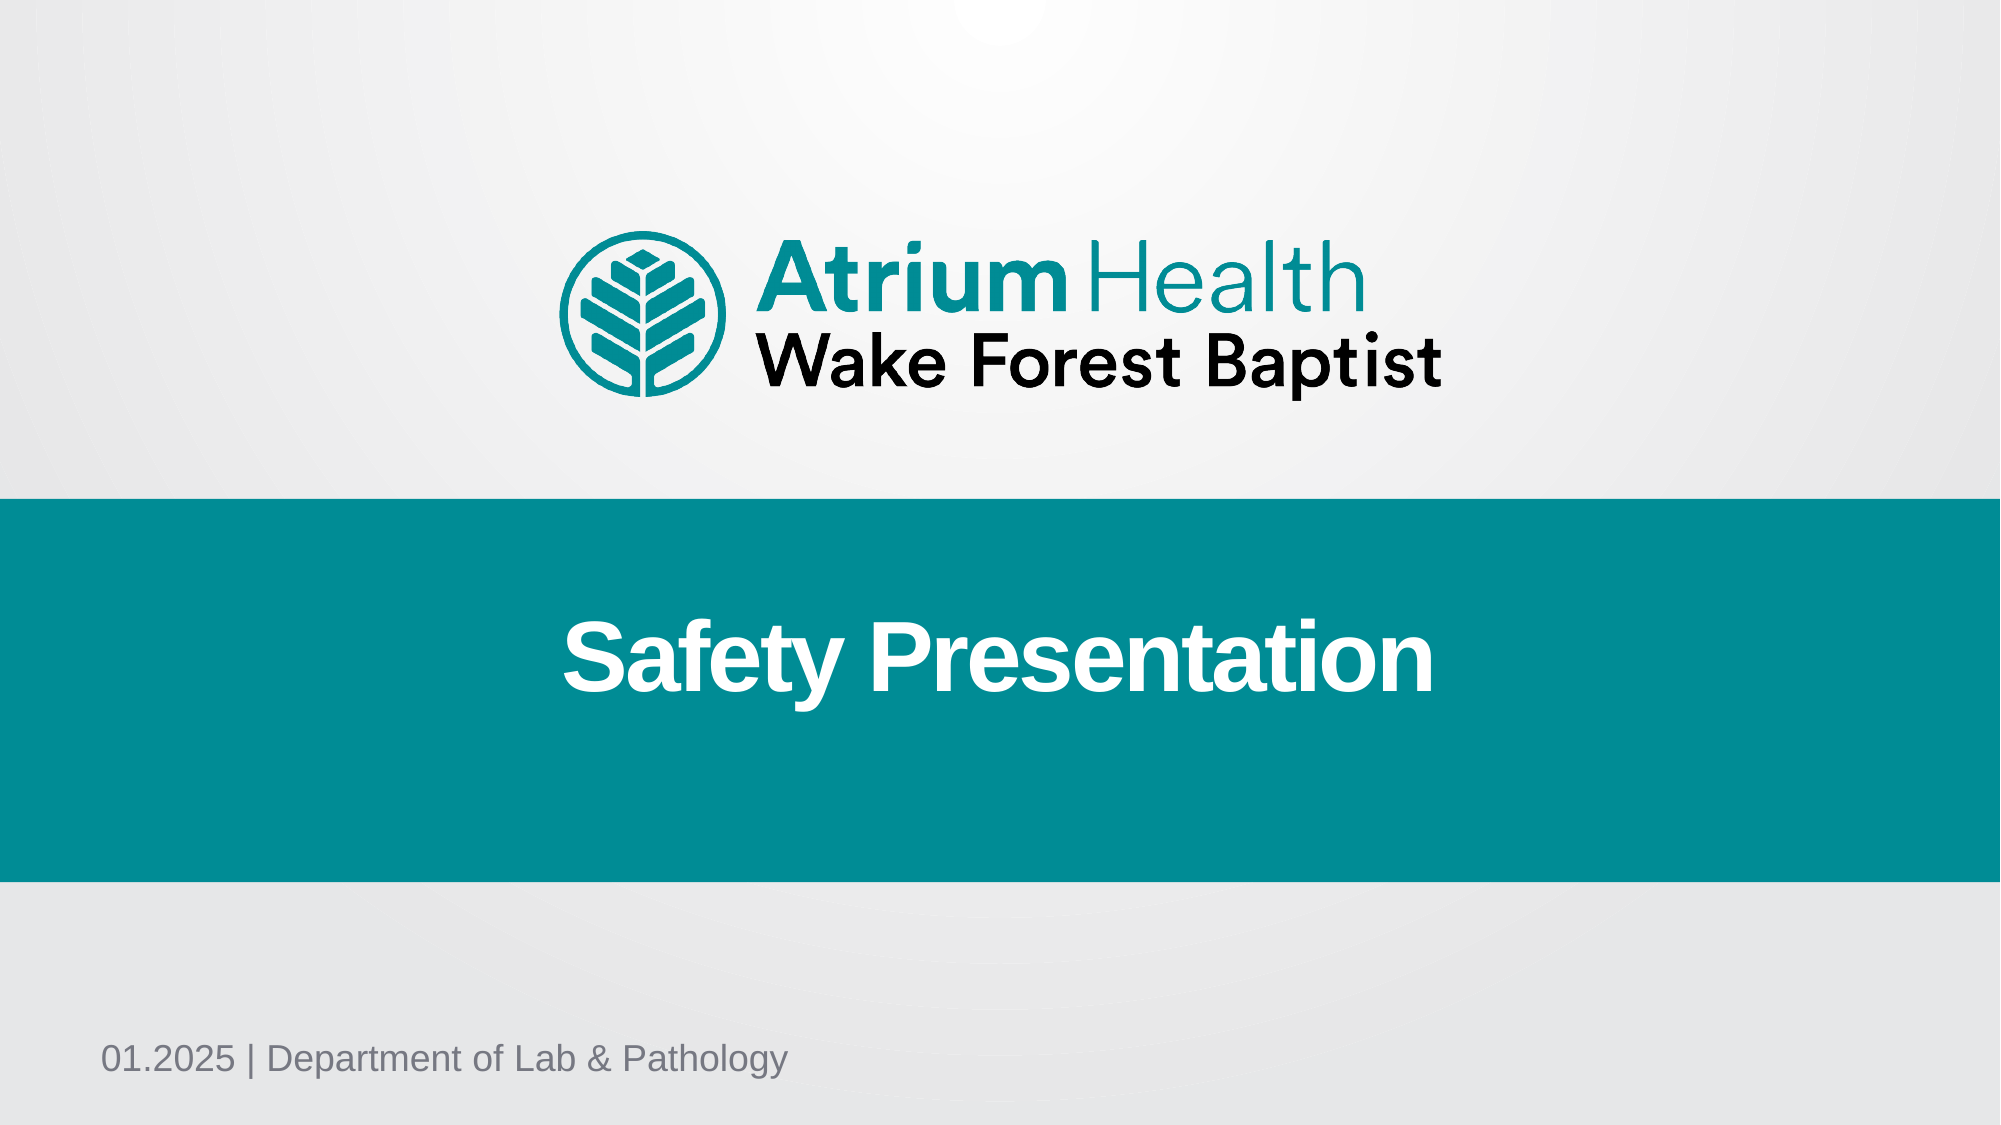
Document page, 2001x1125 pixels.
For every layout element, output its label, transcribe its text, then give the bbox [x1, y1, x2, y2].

text_box 01.2025 | Department of Lab & Pathology [85, 1026, 853, 1087]
text_box Safety Presentation [249, 597, 1750, 718]
picture [559, 231, 1441, 401]
